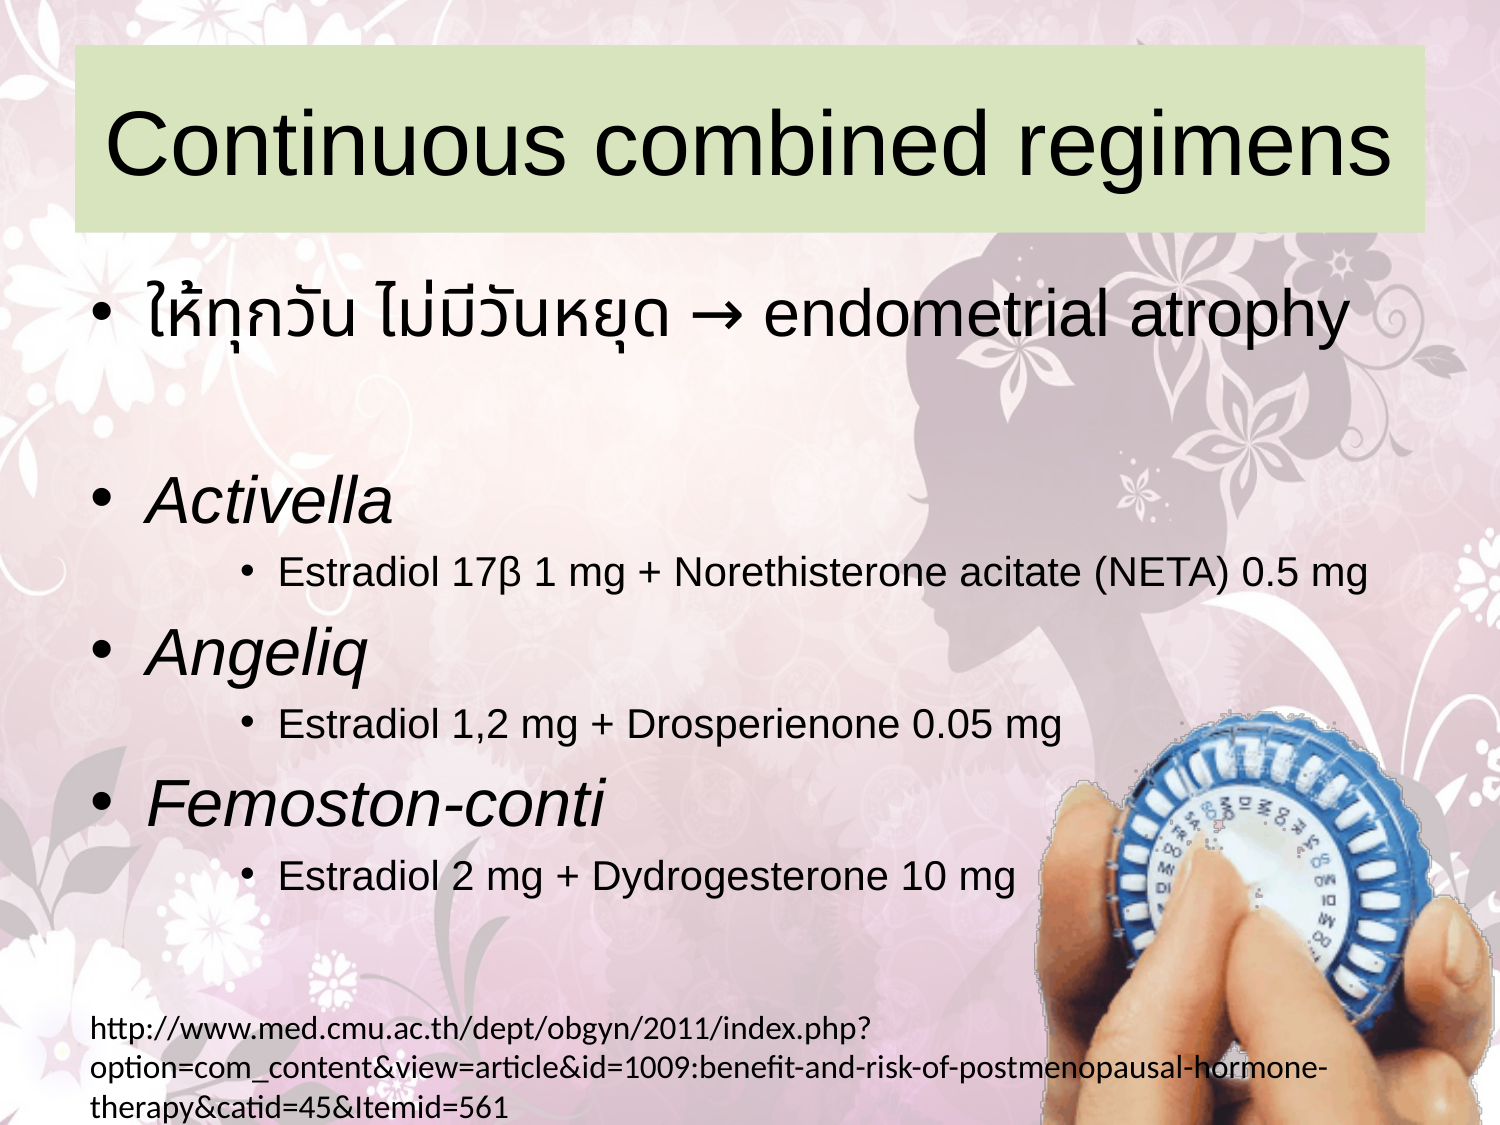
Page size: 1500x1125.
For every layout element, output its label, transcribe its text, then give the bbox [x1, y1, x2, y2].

picture [1030, 705, 1500, 1125]
title Continuous combined regimens [75, 45, 1425, 233]
list ให้ทุกวัน ไม่มีวันหยุด → endometrial atrophy Activella Estradiol 17β 1 mg + Norethisterone acitate (NETA) 0.5 mg Angeliq Estradiol 1,2 mg + Drosperienone 0.05 mg Femoston-conti Estradiol 2 mg + Dydrogesterone 10 mg [75, 262, 1425, 998]
text_box http://www.med.cmu.ac.th/dept/obgyn/2011/index.php?option=com_content&view=article&id=1009:benefit-and-risk-of-postmenopausal-hormone-therapy&catid=45&Itemid=561 [75, 998, 1025, 1125]
